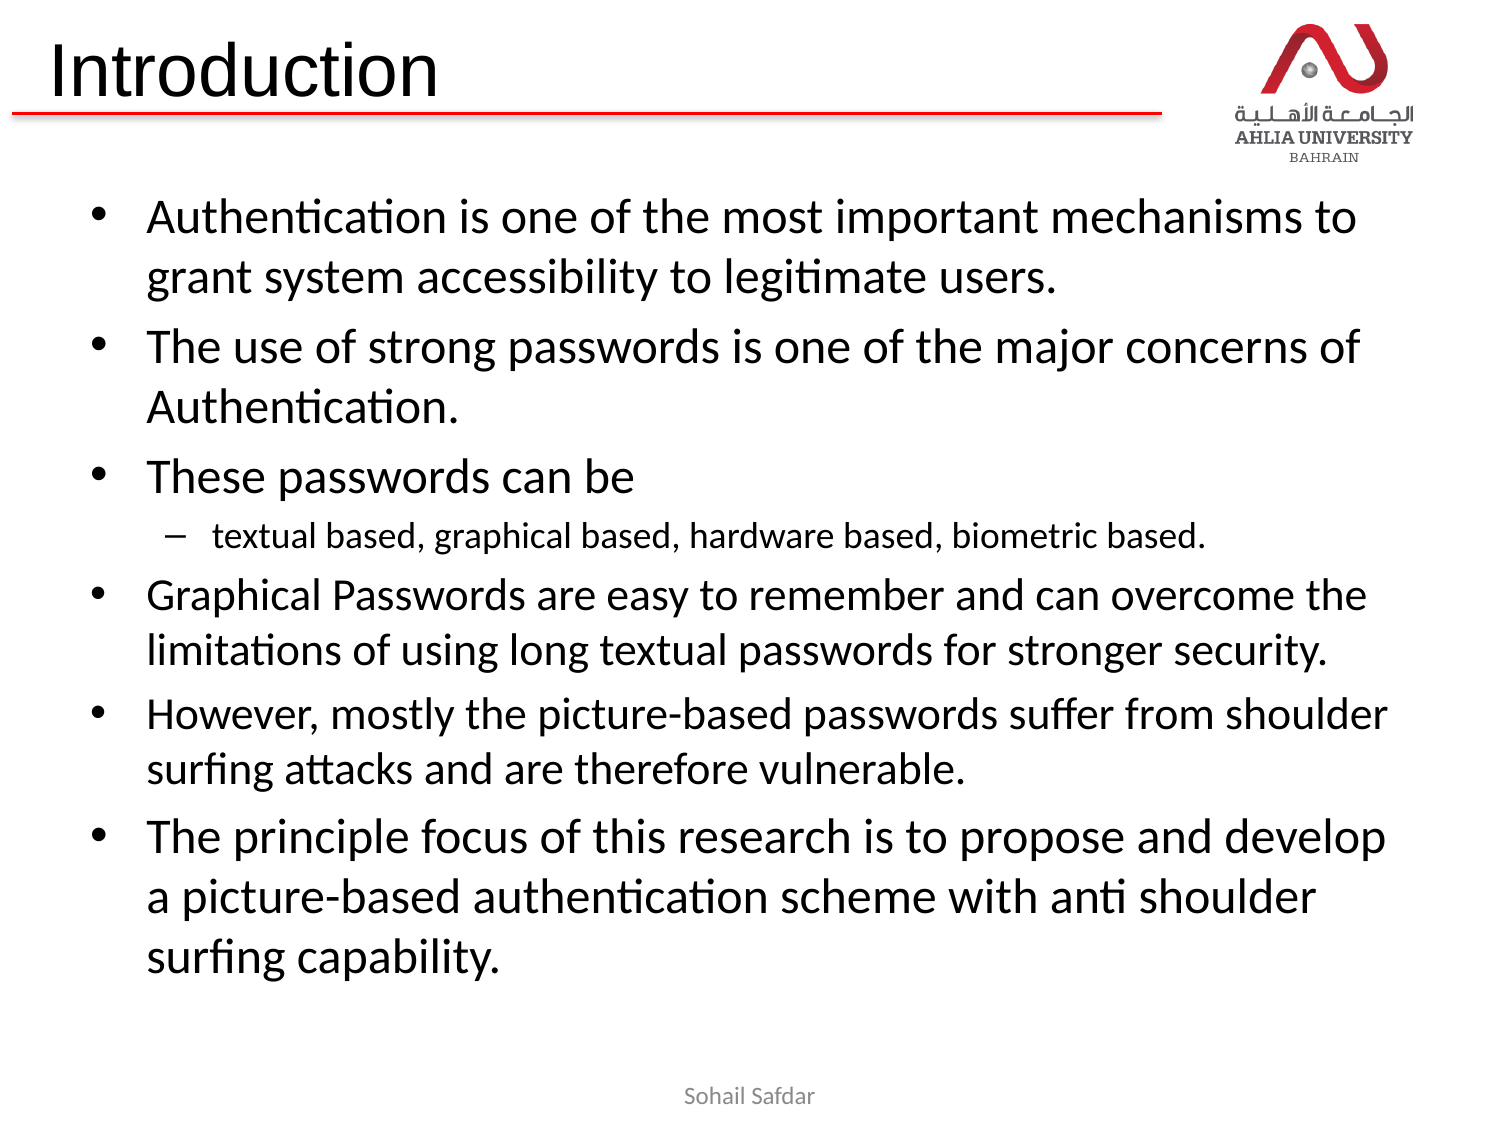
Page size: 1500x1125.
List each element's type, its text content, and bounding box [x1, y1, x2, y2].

picture [1234, 24, 1413, 163]
title Introduction [33, 0, 1250, 138]
footer Sohail Safdar [512, 1065, 988, 1125]
text_box Authentication is one of the most important mechanisms to grant system accessibility to legitimate users. The use of strong passwords is one of the major concerns of Authentication. These passwords can be textual based, graphical based, hardware based, biometric based. Graphical Passwords are easy to remember and can overcome the limitations of using long textual passwords for stronger security. However, mostly the picture-based passwords suffer from shoulder surfing attacks and are therefore vulnerable. The principle focus of this research is to propose and develop a picture-based authentication scheme with anti shoulder surfing capability. [74, 175, 1425, 1043]
